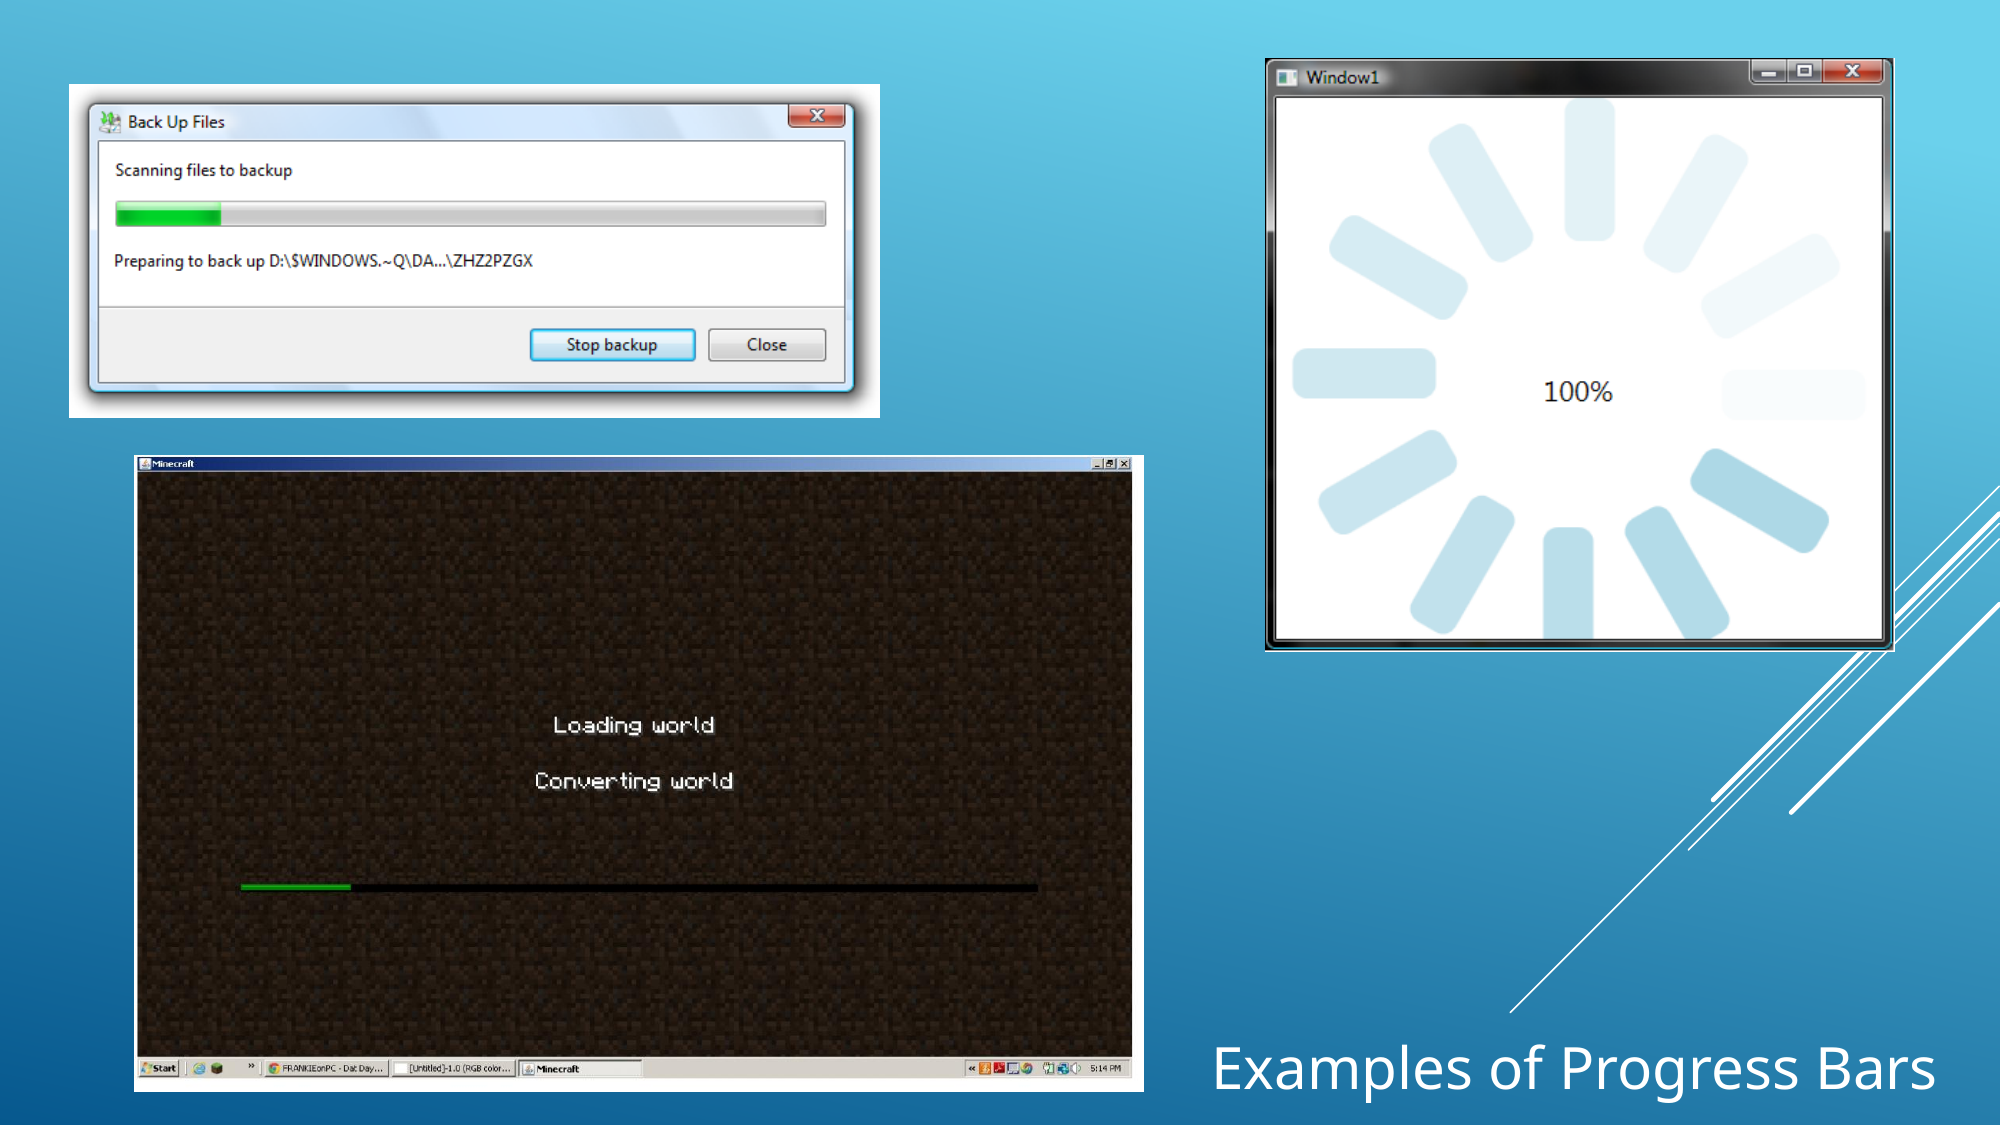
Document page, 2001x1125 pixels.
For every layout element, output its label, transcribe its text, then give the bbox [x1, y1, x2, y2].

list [69, 84, 880, 418]
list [1265, 58, 1895, 653]
picture [134, 455, 1144, 1092]
text_box Examples of Progress Bars [1196, 1023, 1953, 1109]
